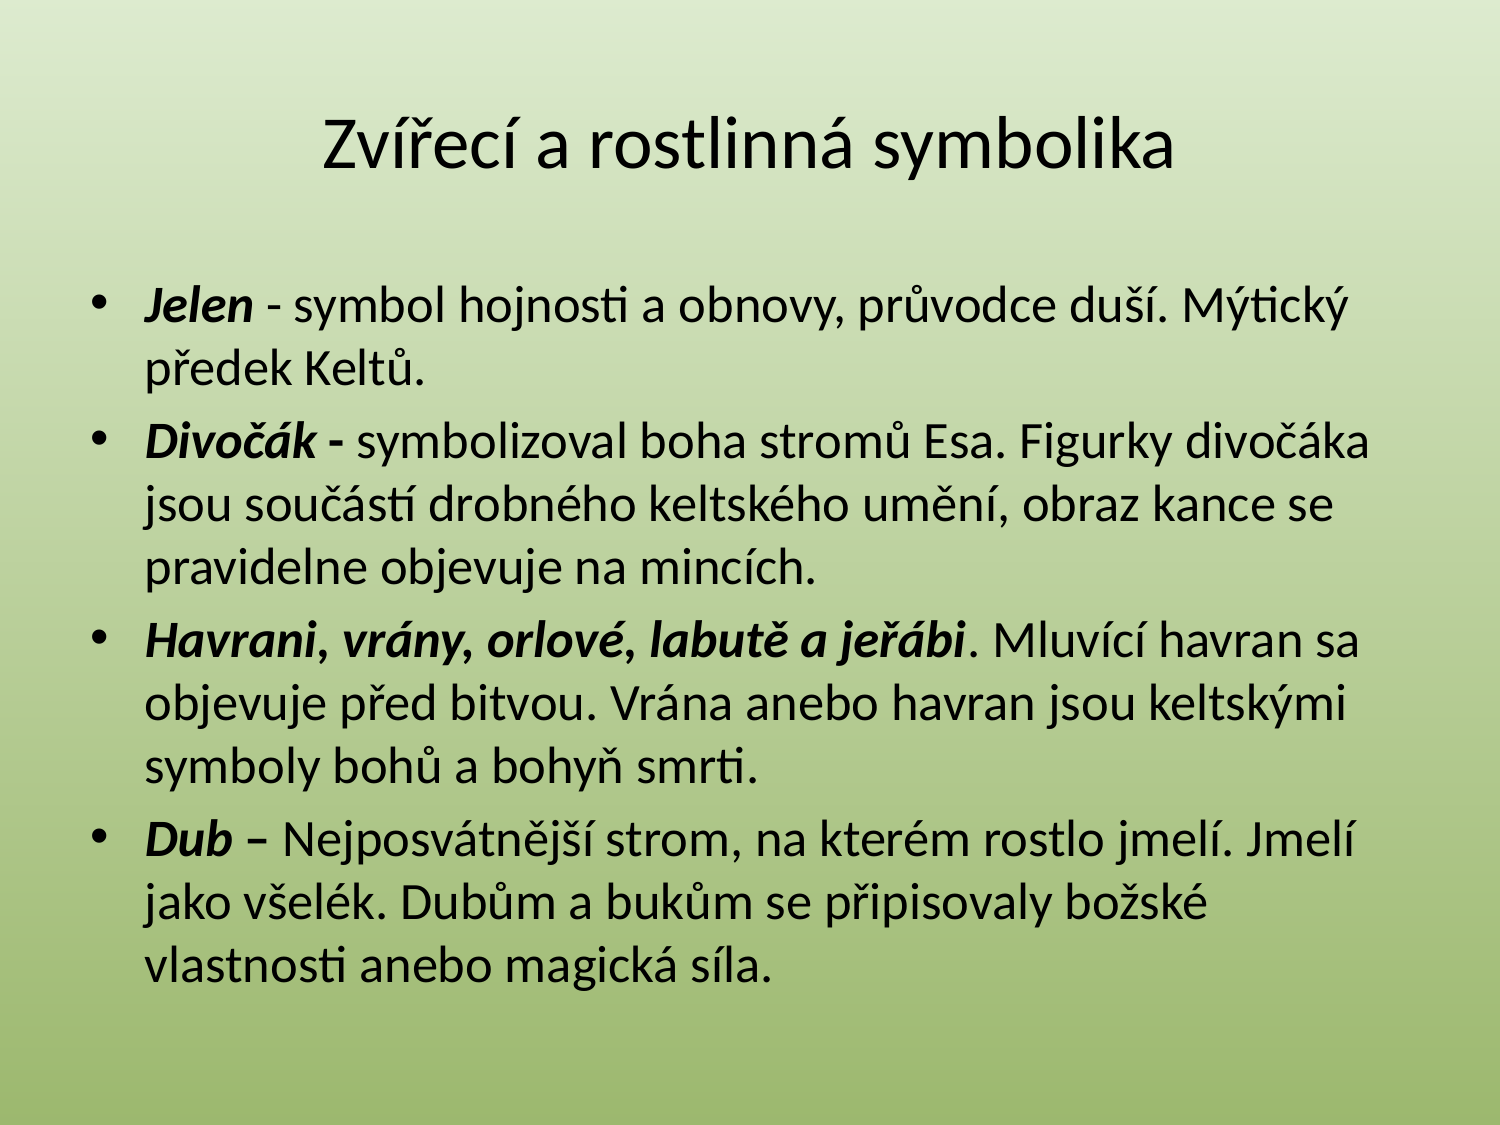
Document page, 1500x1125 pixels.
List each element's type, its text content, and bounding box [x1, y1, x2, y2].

title Zvířecí a rostlinná symbolika [75, 45, 1425, 233]
list Jelen - symbol hojnosti a obnovy, průvodce duší. Mýtický předek Keltů. Divočák - symbolizoval boha stromů Esa. Figurky divočáka jsou součástí drobného keltského umění, obraz kance se pravidelne objevuje na mincích. Havrani, vrány, orlové, labutě a jeřábi. Mluvící havran sa objevuje před bitvou. Vrána anebo havran jsou keltskými symboly bohů a bohyň smrti. Dub – Nejposvátnější strom, na kterém rostlo jmelí. Jmelí jako všelék. Dubům a bukům se připisovaly božské vlastnosti anebo magická síla. [75, 262, 1425, 1005]
